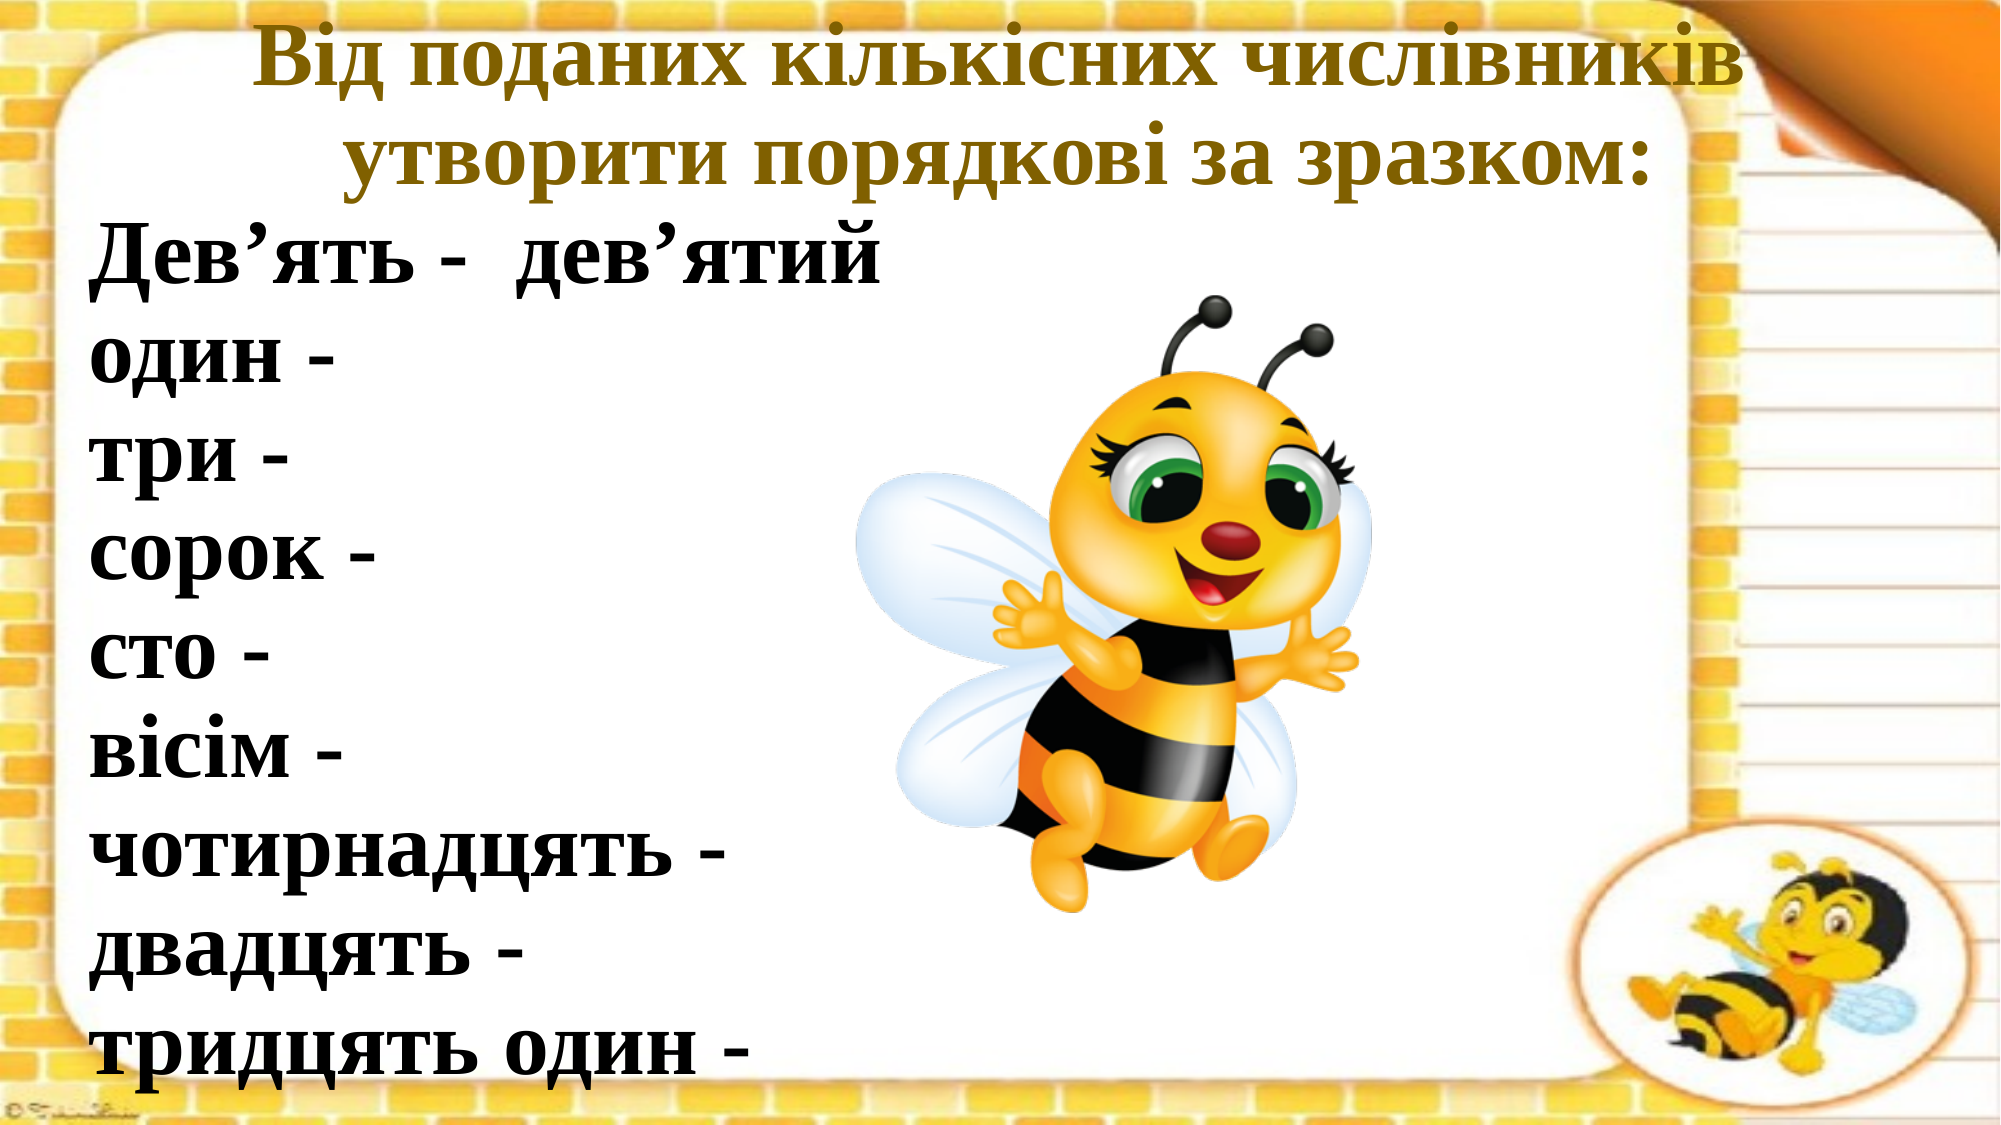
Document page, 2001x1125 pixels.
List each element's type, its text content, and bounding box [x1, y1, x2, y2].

title Від поданих кількісних числівників утворити порядкові за зразком: Дев’ять - дев’ятий один - три - сорок - сто - вісім - чотирнадцять - двадцять - тридцять один - [68, 0, 1932, 223]
picture [0, 0, 2001, 1125]
